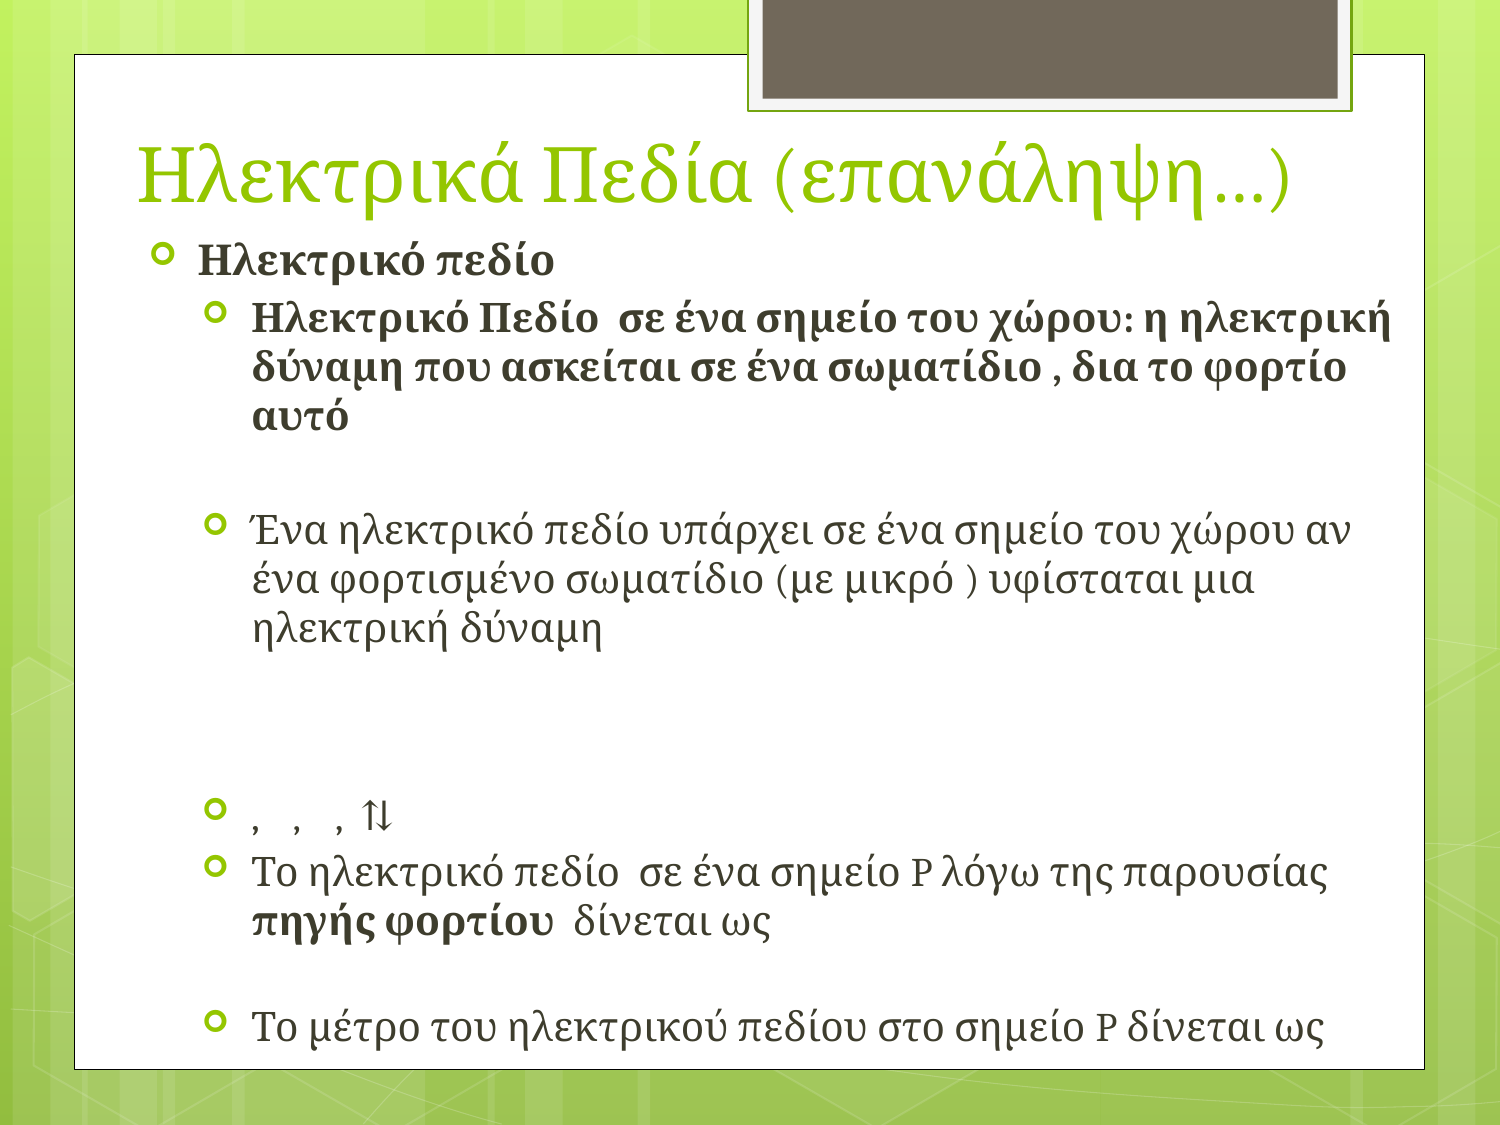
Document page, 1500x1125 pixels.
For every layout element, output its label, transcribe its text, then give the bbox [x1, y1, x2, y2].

title Ηλεκτρικά Πεδία (επανάληψη…) [121, 116, 1338, 225]
